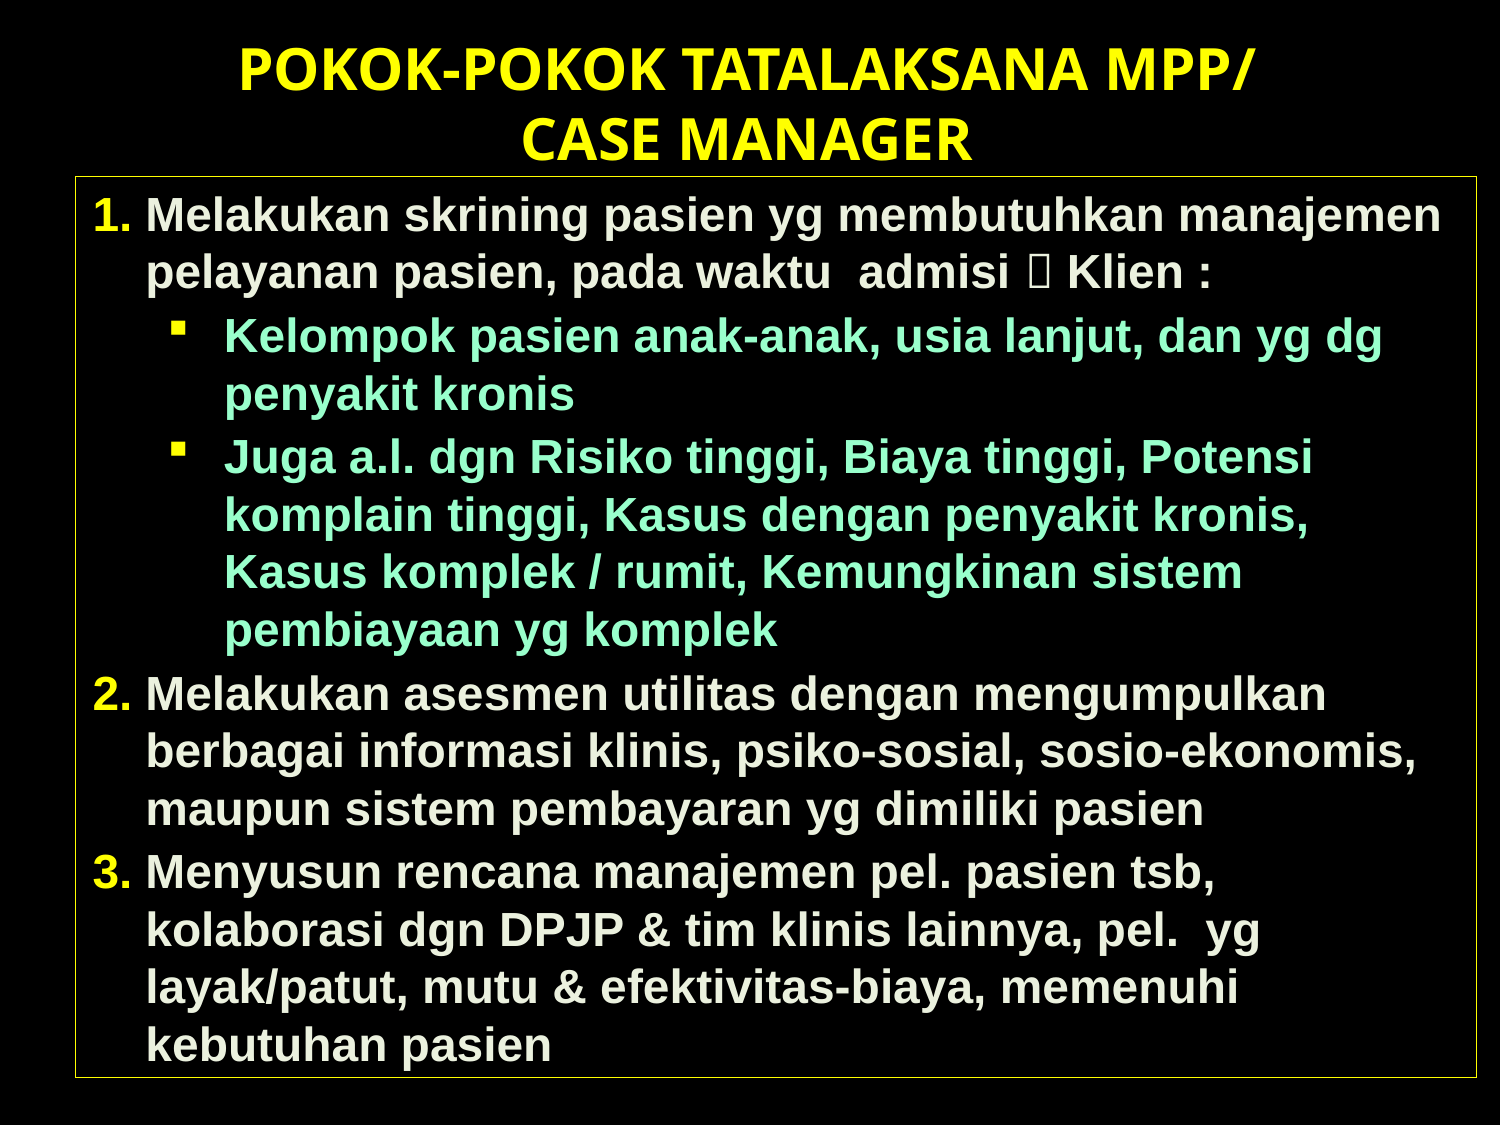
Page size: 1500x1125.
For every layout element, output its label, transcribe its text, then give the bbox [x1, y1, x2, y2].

text_box Pokok-pokok Tatalaksana MPP/ Case Manager [29, 24, 1464, 180]
text_box Melakukan skrining pasien yg membutuhkan manajemen pelayanan pasien, pada waktu admisi  Klien : Kelompok pasien anak-anak, usia lanjut, dan yg dg penyakit kronis Juga a.l. dgn Risiko tinggi, Biaya tinggi, Potensi komplain tinggi, Kasus dengan penyakit kronis, Kasus komplek / rumit, Kemungkinan sistem pembiayaan yg komplek Melakukan asesmen utilitas dengan mengumpulkan berbagai informasi klinis, psiko-sosial, sosio-ekonomis, maupun sistem pembayaran yg dimiliki pasien Menyusun rencana manajemen pel. pasien tsb, kolaborasi dgn DPJP & tim klinis lainnya, pel. yg layak/patut, mutu & efektivitas-biaya, memenuhi kebutuhan pasien [75, 176, 1477, 1078]
